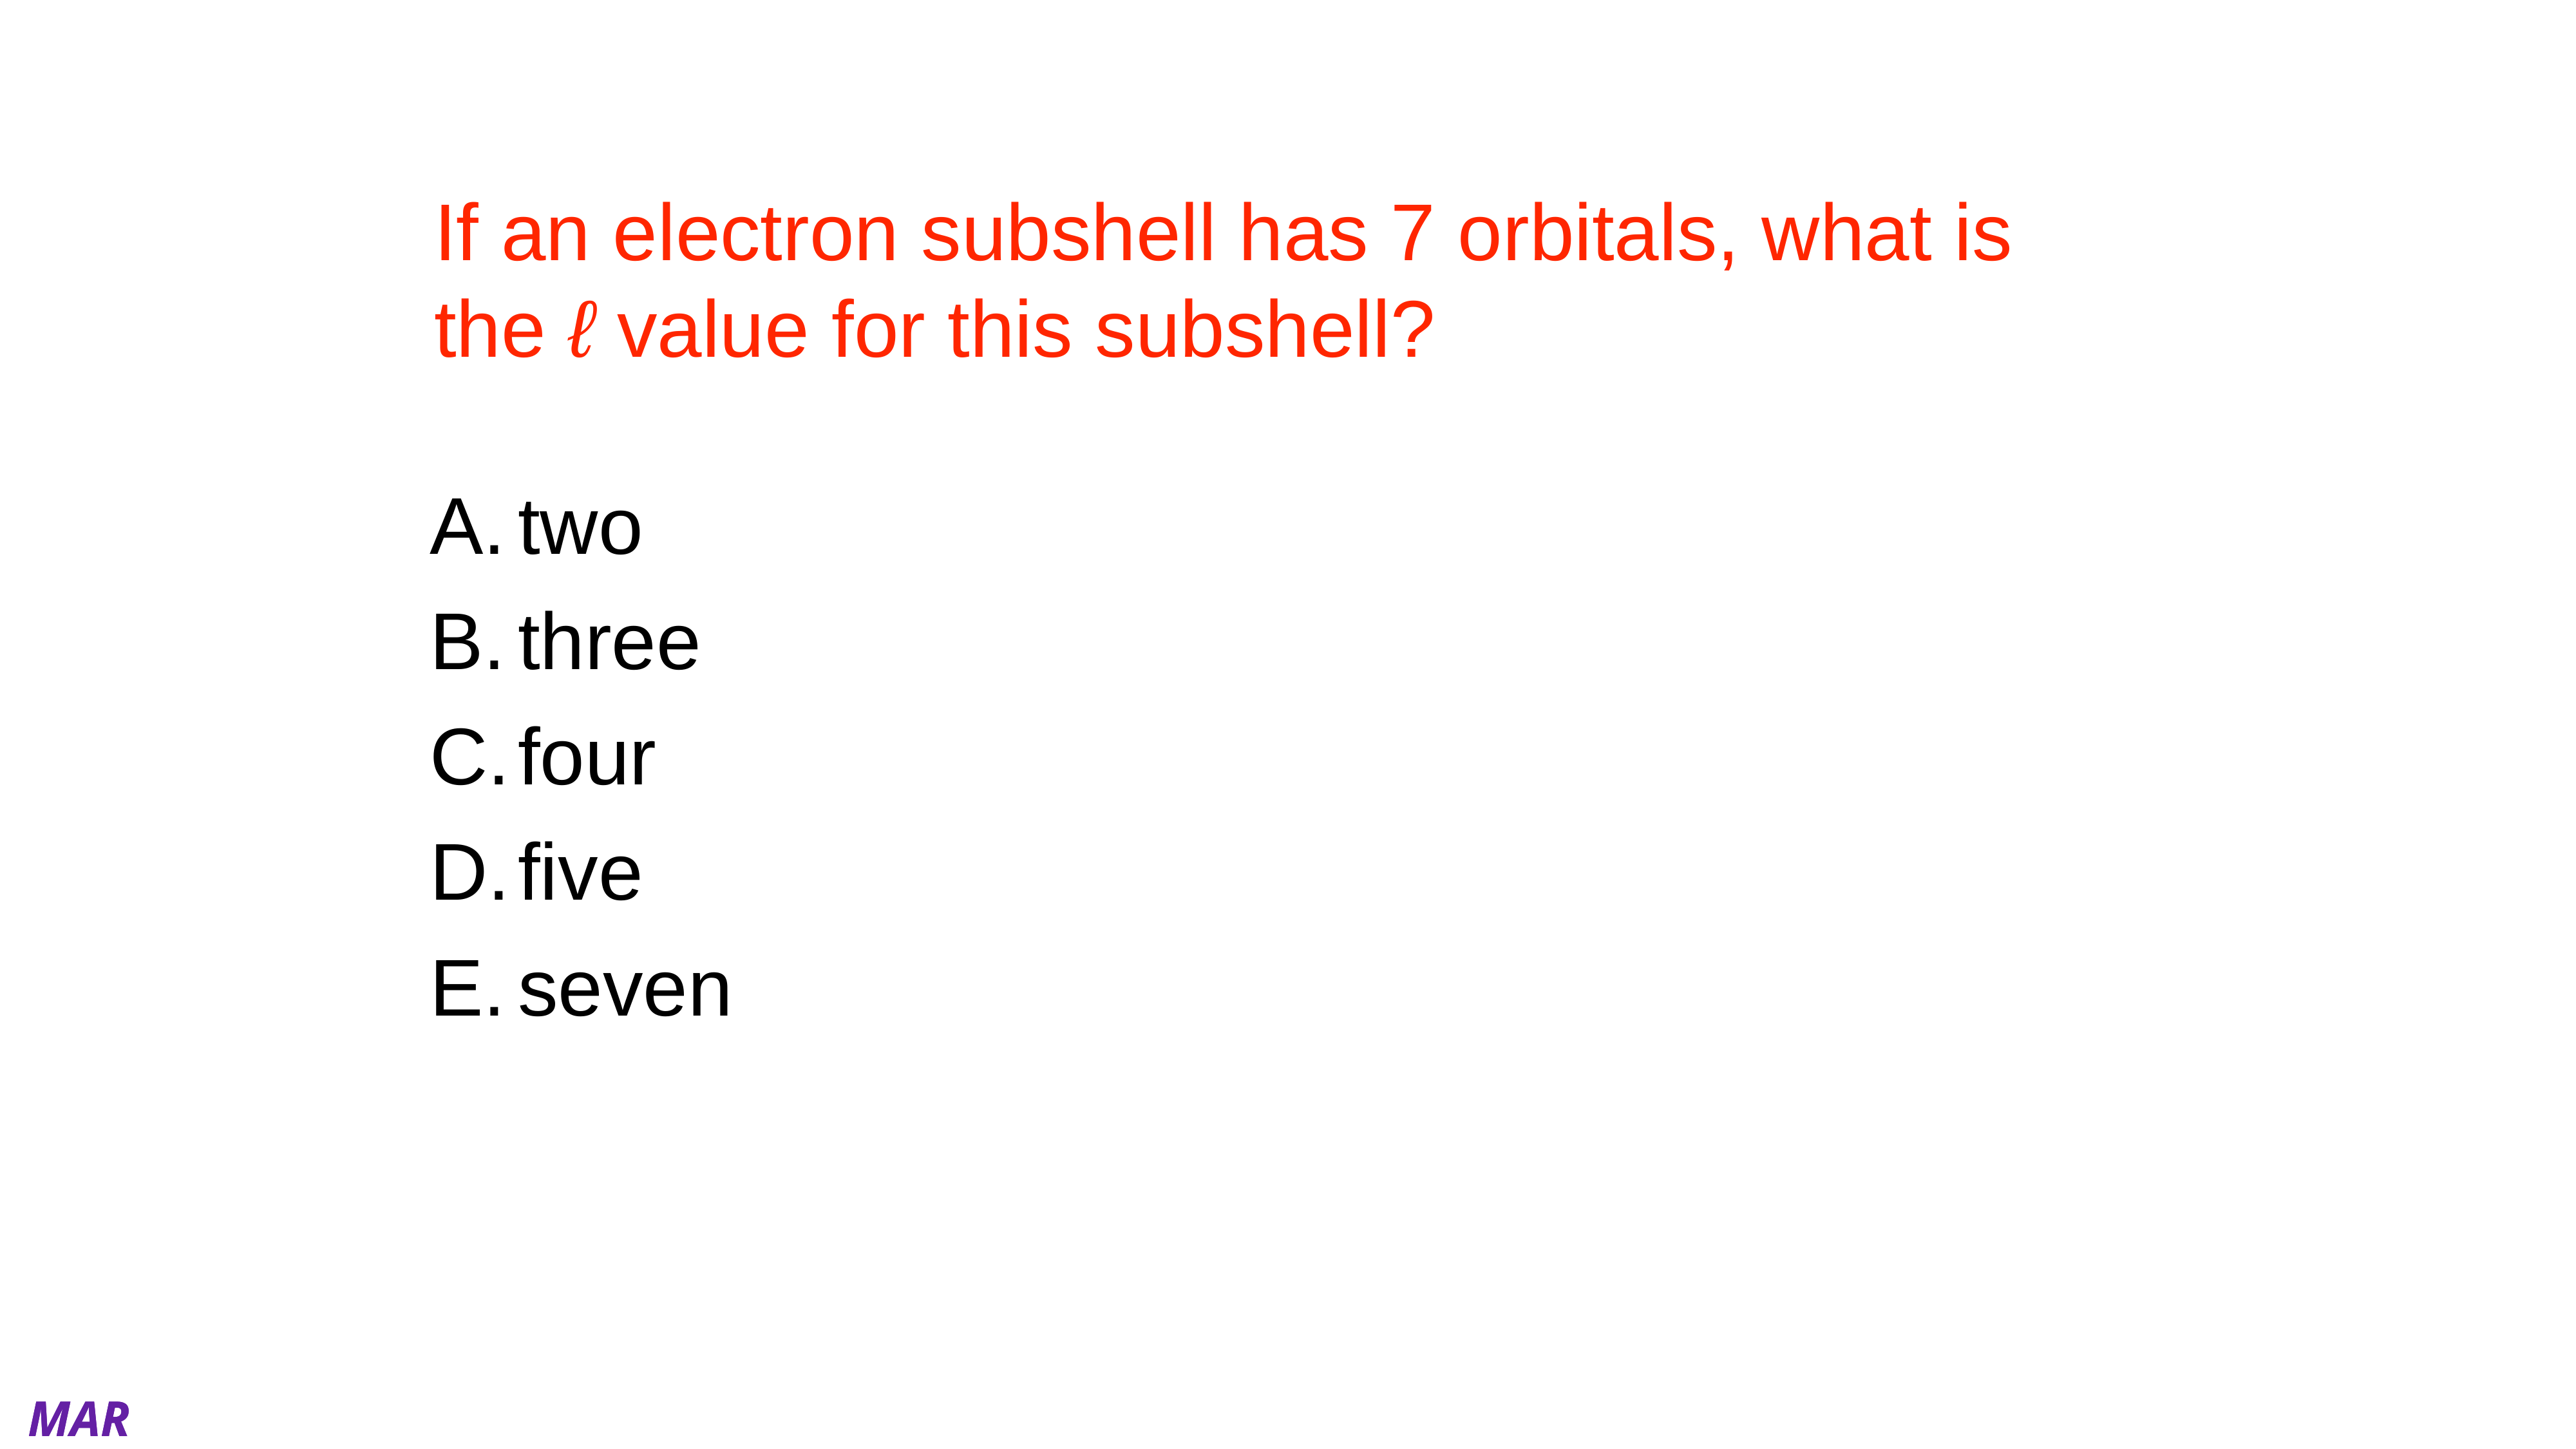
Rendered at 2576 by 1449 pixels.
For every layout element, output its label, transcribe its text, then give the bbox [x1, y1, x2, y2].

text_box MAR [14, 1380, 145, 1449]
title If an electron subshell has 7 orbitals, what is the ℓ value for this subshell? [417, 86, 2159, 468]
list two three four five seven [417, 466, 1289, 1321]
